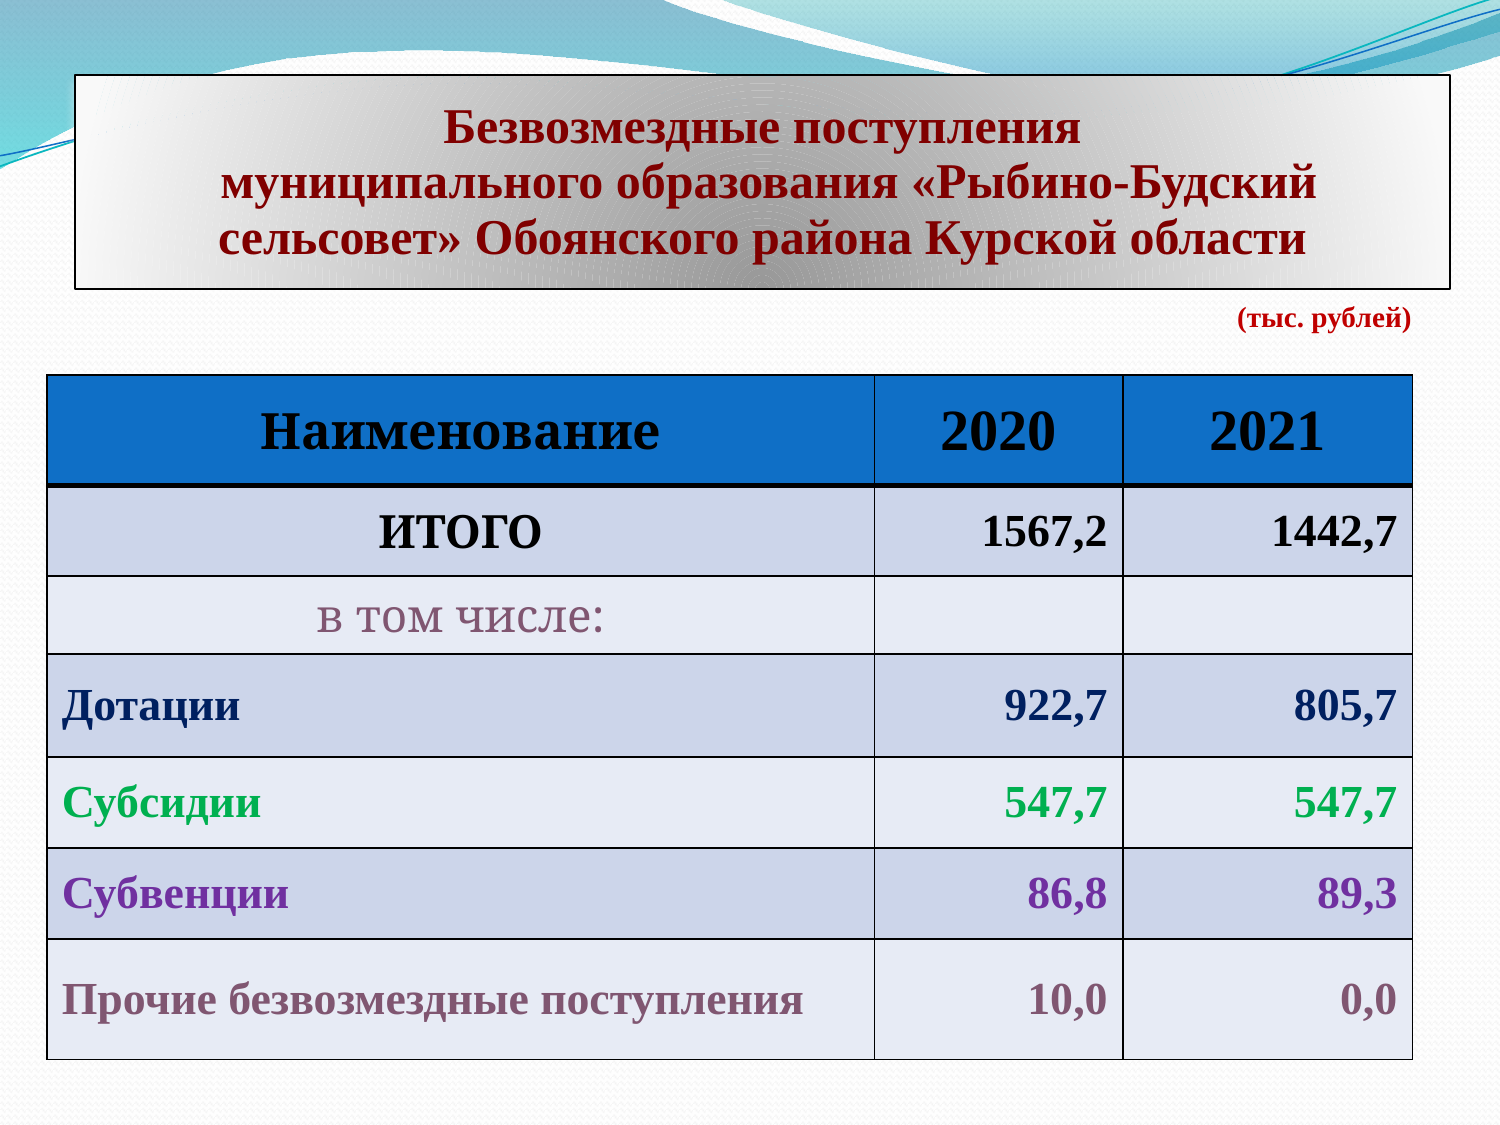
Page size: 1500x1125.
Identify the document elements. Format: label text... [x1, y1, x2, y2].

table_header 2021 [1124, 376, 1412, 483]
title Безвозмездные поступления муниципального образования «Рыбино-Будский сельсовет» Обоянского района Курской области [74, 74, 1451, 290]
table_cell 547,7 [875, 758, 1122, 847]
table_cell Субвенции [48, 849, 874, 938]
table_cell [875, 577, 1122, 653]
table_cell Субсидии [48, 758, 874, 847]
table_cell ИТОГО [48, 488, 874, 575]
table_cell 10,0 [875, 940, 1122, 1059]
table_cell 0,0 [1124, 940, 1412, 1059]
table_header Наименование [48, 376, 874, 483]
table_cell Прочие безвозмездные поступления [48, 940, 874, 1059]
text_box (тыс. рублей) [1222, 290, 1436, 341]
table_cell 1567,2 [875, 488, 1122, 575]
table_cell 89,3 [1124, 849, 1412, 938]
table_cell 805,7 [1124, 655, 1412, 756]
table_cell 86,8 [875, 849, 1122, 938]
table_cell 922,7 [875, 655, 1122, 756]
table_cell 547,7 [1124, 758, 1412, 847]
table_cell Дотации [48, 655, 874, 756]
table_cell в том числе: [48, 577, 874, 653]
table_header 2020 [875, 376, 1122, 483]
table_cell [1124, 577, 1412, 653]
table_cell 1442,7 [1124, 488, 1412, 575]
